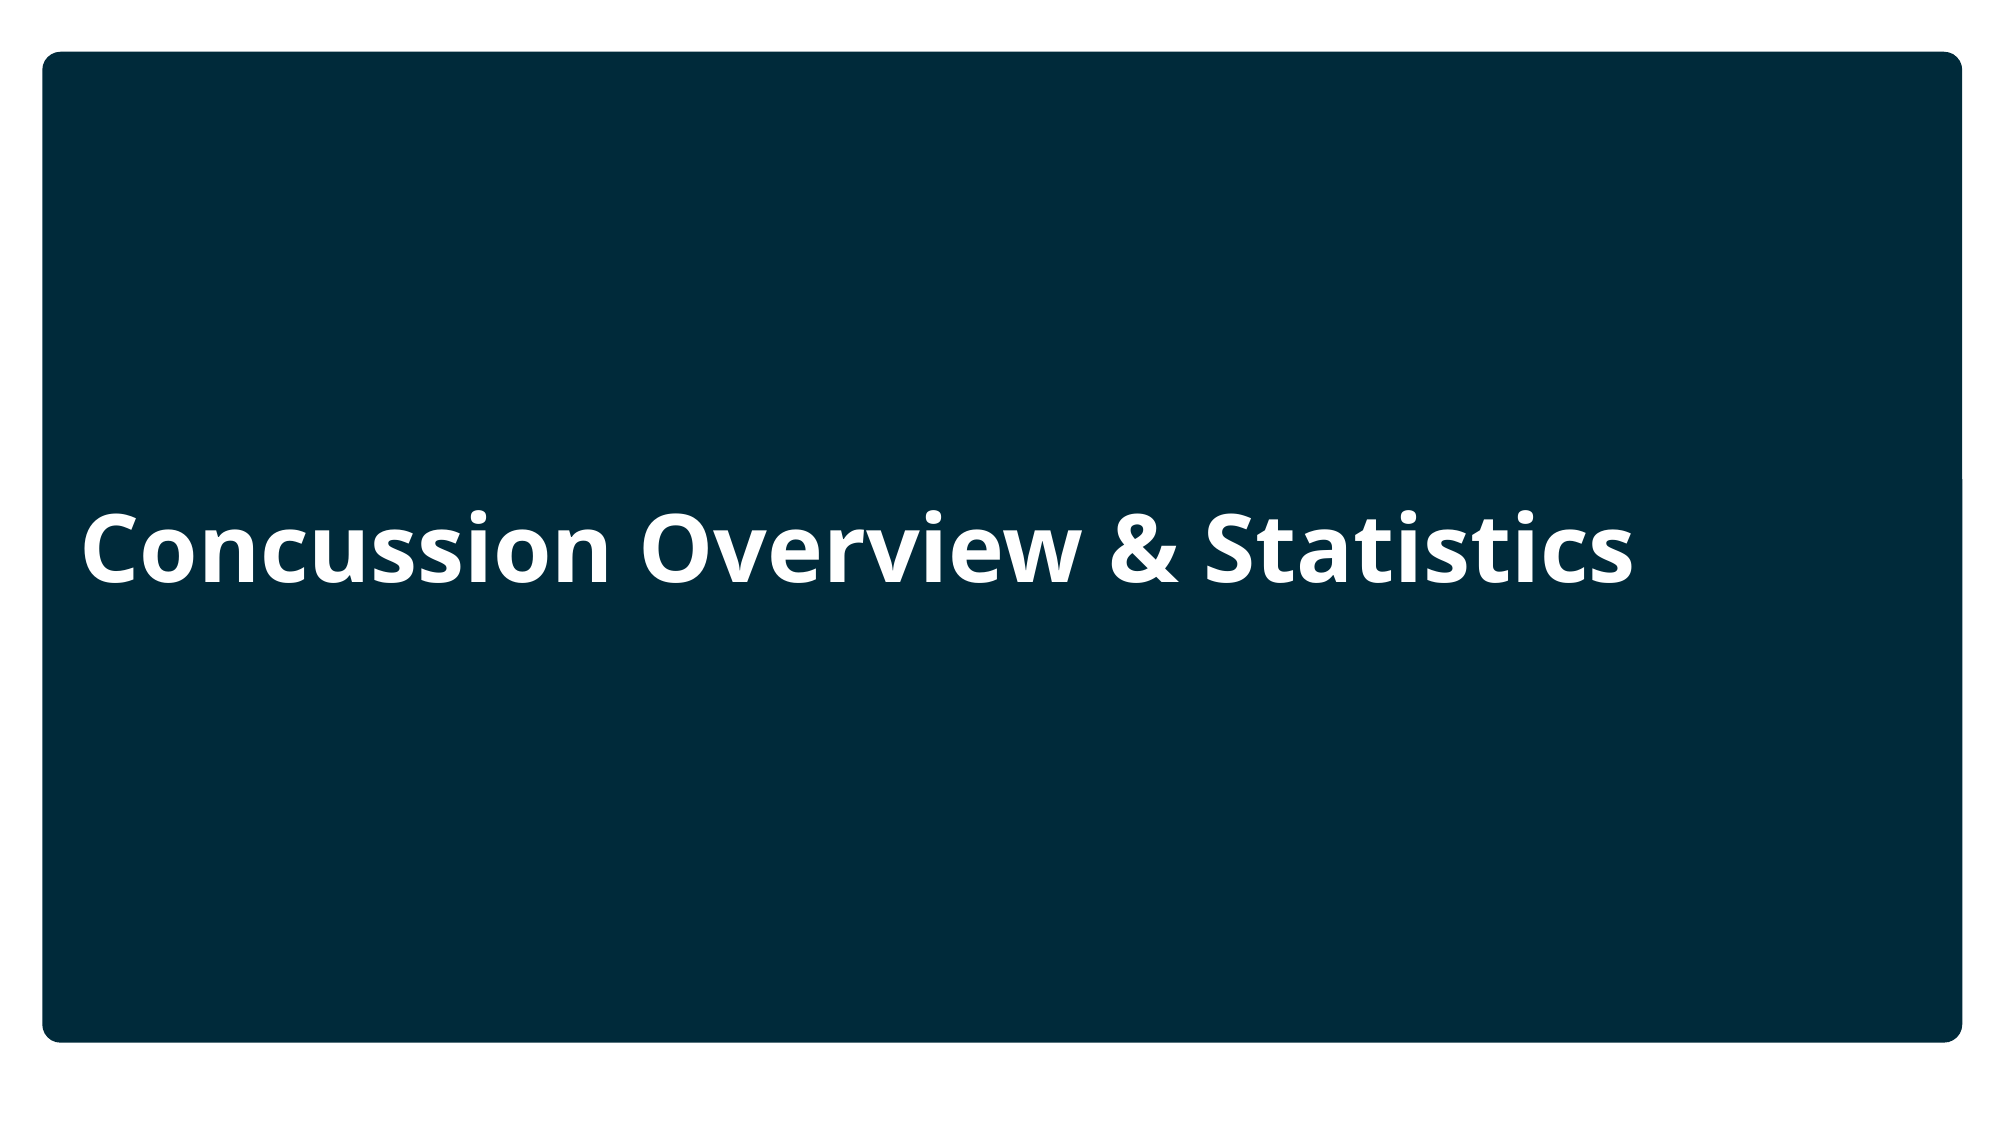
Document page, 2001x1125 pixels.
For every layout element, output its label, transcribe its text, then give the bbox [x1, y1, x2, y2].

title Concussion Overview & Statistics [79, 510, 1860, 780]
